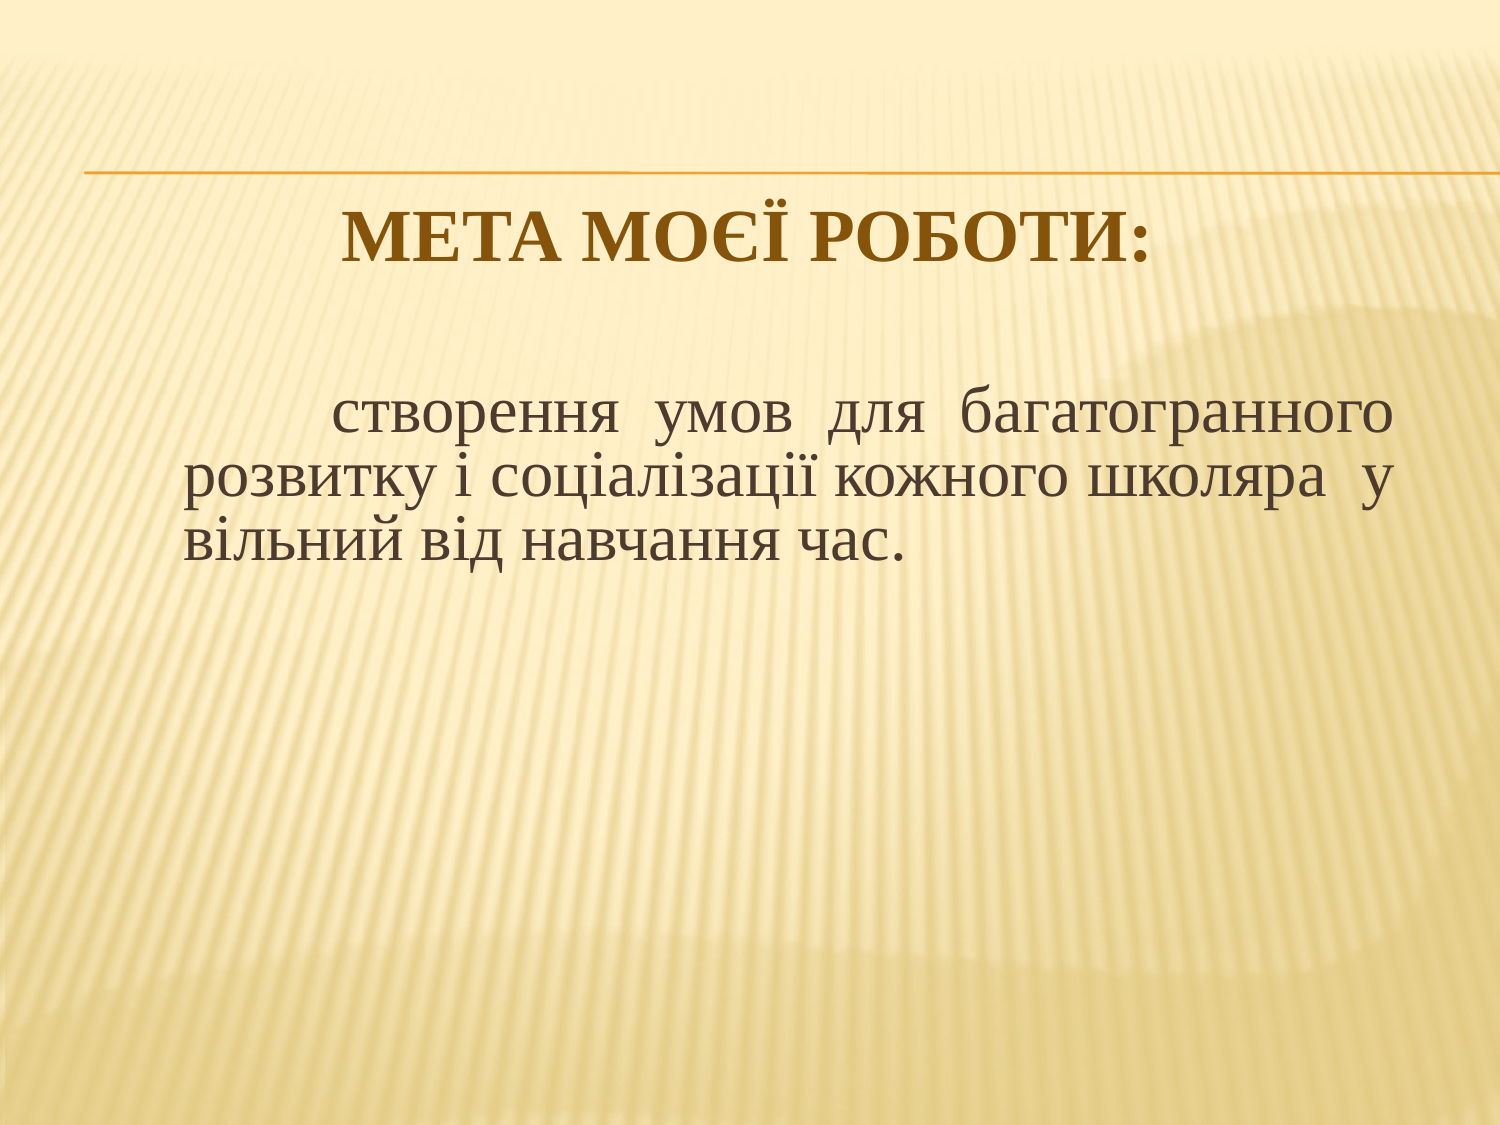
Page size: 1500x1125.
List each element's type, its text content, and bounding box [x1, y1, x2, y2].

title Мета моєї роботи: [0, 137, 1477, 325]
list створення умов для багатогранного розвитку і соціалізації кожного школяра у вільний від навчання час. [112, 373, 1412, 944]
